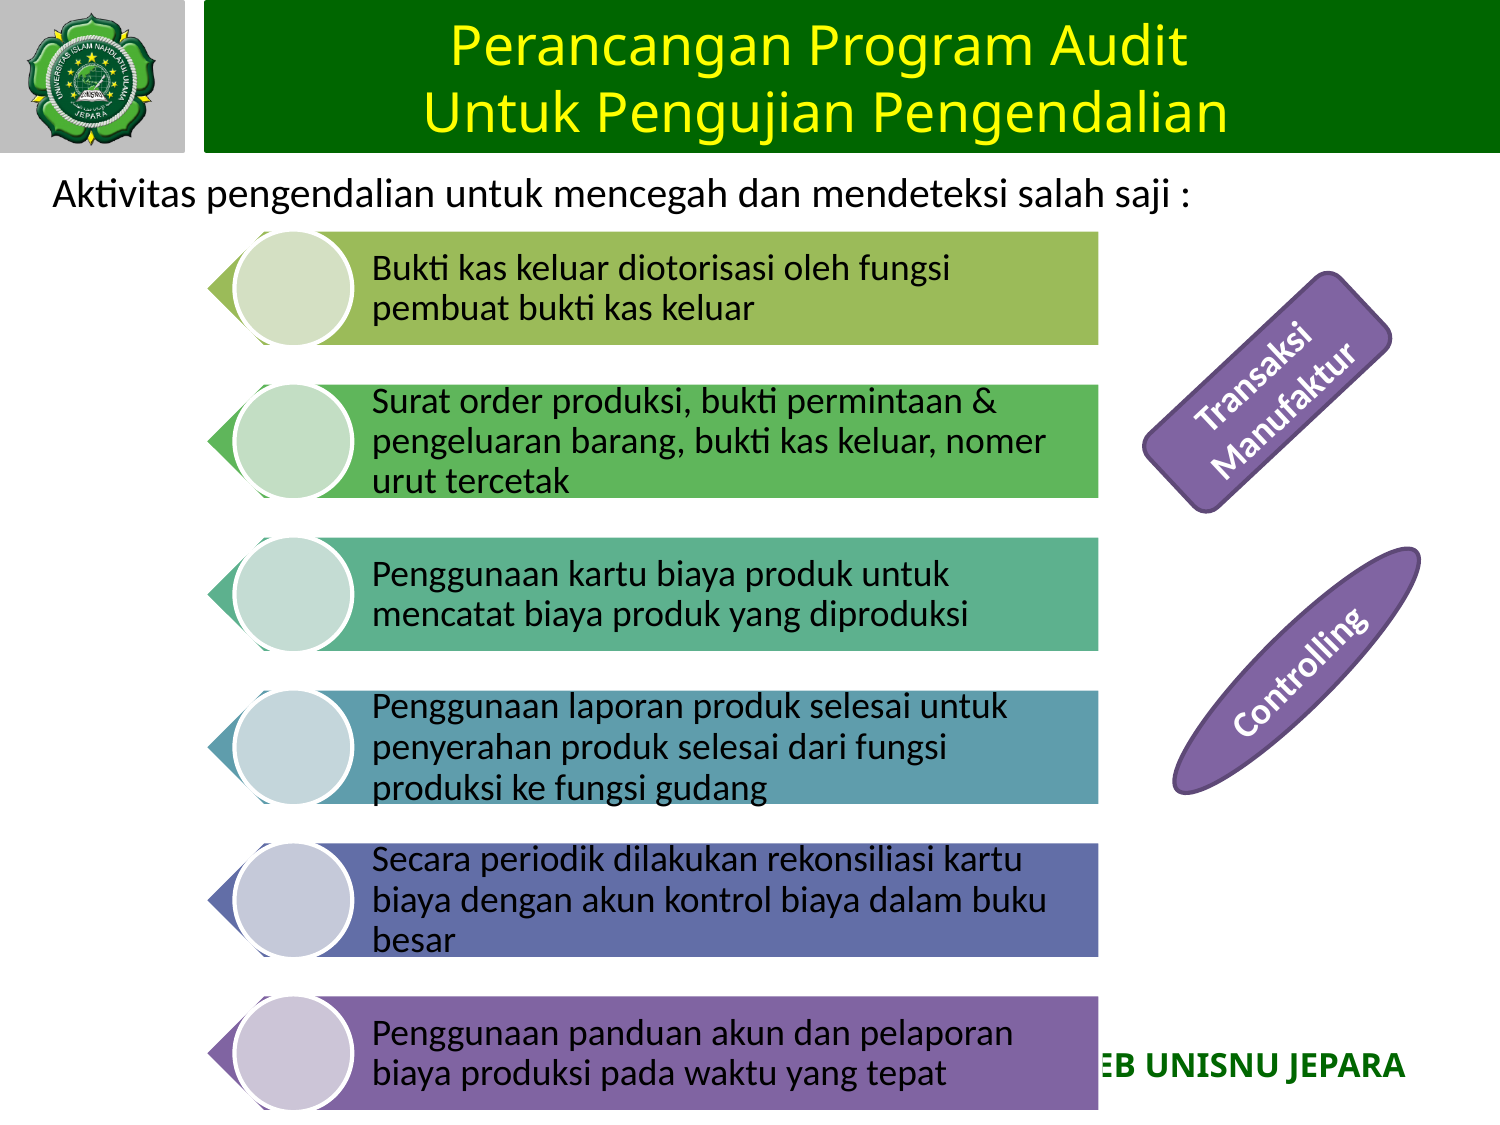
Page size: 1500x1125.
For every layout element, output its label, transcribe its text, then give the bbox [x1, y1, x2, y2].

text_box Aktivitas pengendalian untuk mencegah dan mendeteksi salah saji : [37, 158, 1329, 224]
title Perancangan Program Audit Untuk Pengujian Pengendalian [206, 2, 1447, 152]
text_box Transaksi Manufaktur [1196, 270, 1393, 514]
text_box Controlling [1196, 546, 1422, 794]
picture [26, 12, 156, 146]
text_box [112, 228, 1193, 1113]
